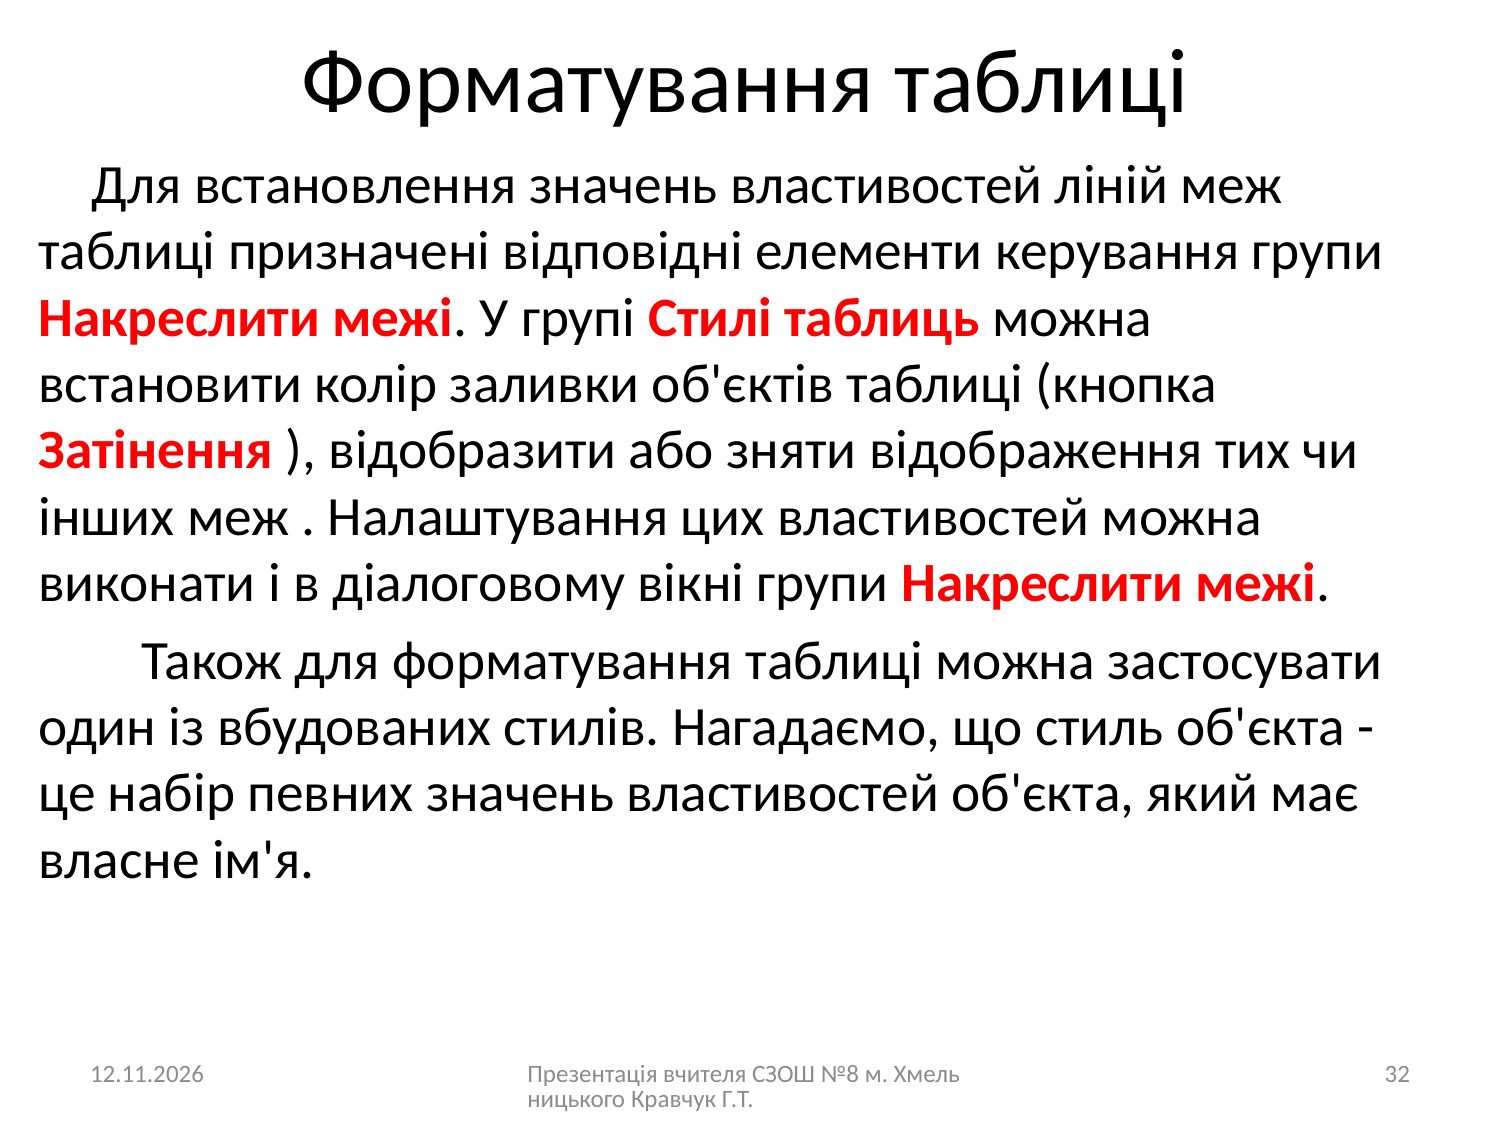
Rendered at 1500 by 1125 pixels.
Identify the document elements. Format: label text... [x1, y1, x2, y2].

footer Презентація вчителя СЗОШ №8 м. Хмельницького Кравчук Г.Т. [512, 1042, 988, 1103]
list Для встановлення значень властивостей ліній меж таблиці призначені відповідні елементи керування групи Накреслити межі. У групі Стилі таблиць можна встановити колір заливки об'єктів таблиці (кнопка Затінення ), відобразити або зняти відображення тих чи інших меж . Налаштування цих властивостей можна виконати і в діалоговому вікні групи Накреслити межі. Також для форматування таблиці можна застосувати один із вбудованих стилів. Нагадаємо, що стиль об'єкта - це набір певних значень властивостей об'єкта, який має власне ім'я. [23, 140, 1425, 994]
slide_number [75, 1042, 425, 1103]
title Форматування таблиці [70, 0, 1421, 140]
slide_number 32 [1074, 1042, 1425, 1103]
